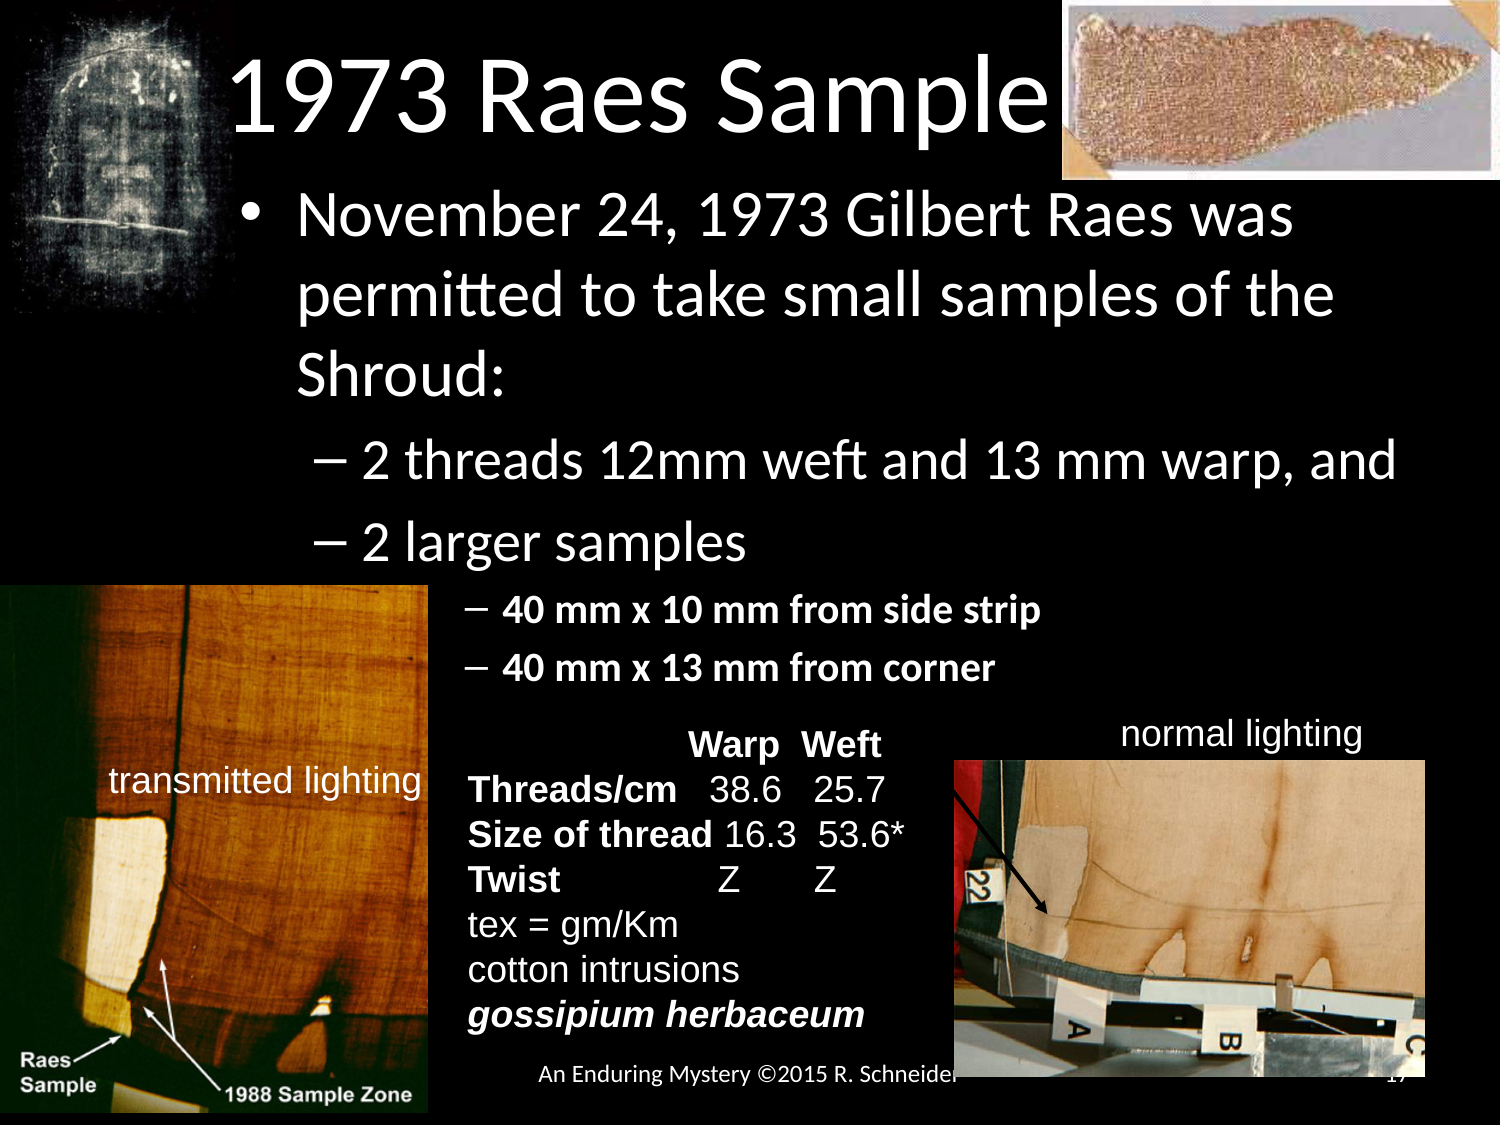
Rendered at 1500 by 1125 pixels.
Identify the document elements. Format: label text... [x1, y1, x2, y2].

picture [0, 0, 235, 313]
picture [1062, 0, 1500, 180]
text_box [0, 585, 1426, 1113]
text_box November 24, 1973 Gilbert Raes was permitted to take small samples of the Shroud: 2 threads 12mm weft and 13 mm warp, and 2 larger samples 40 mm x 10 mm from side strip 40 mm x 13 mm from corner [224, 162, 1500, 905]
text_box 1973 Raes Sample [174, 12, 1057, 200]
